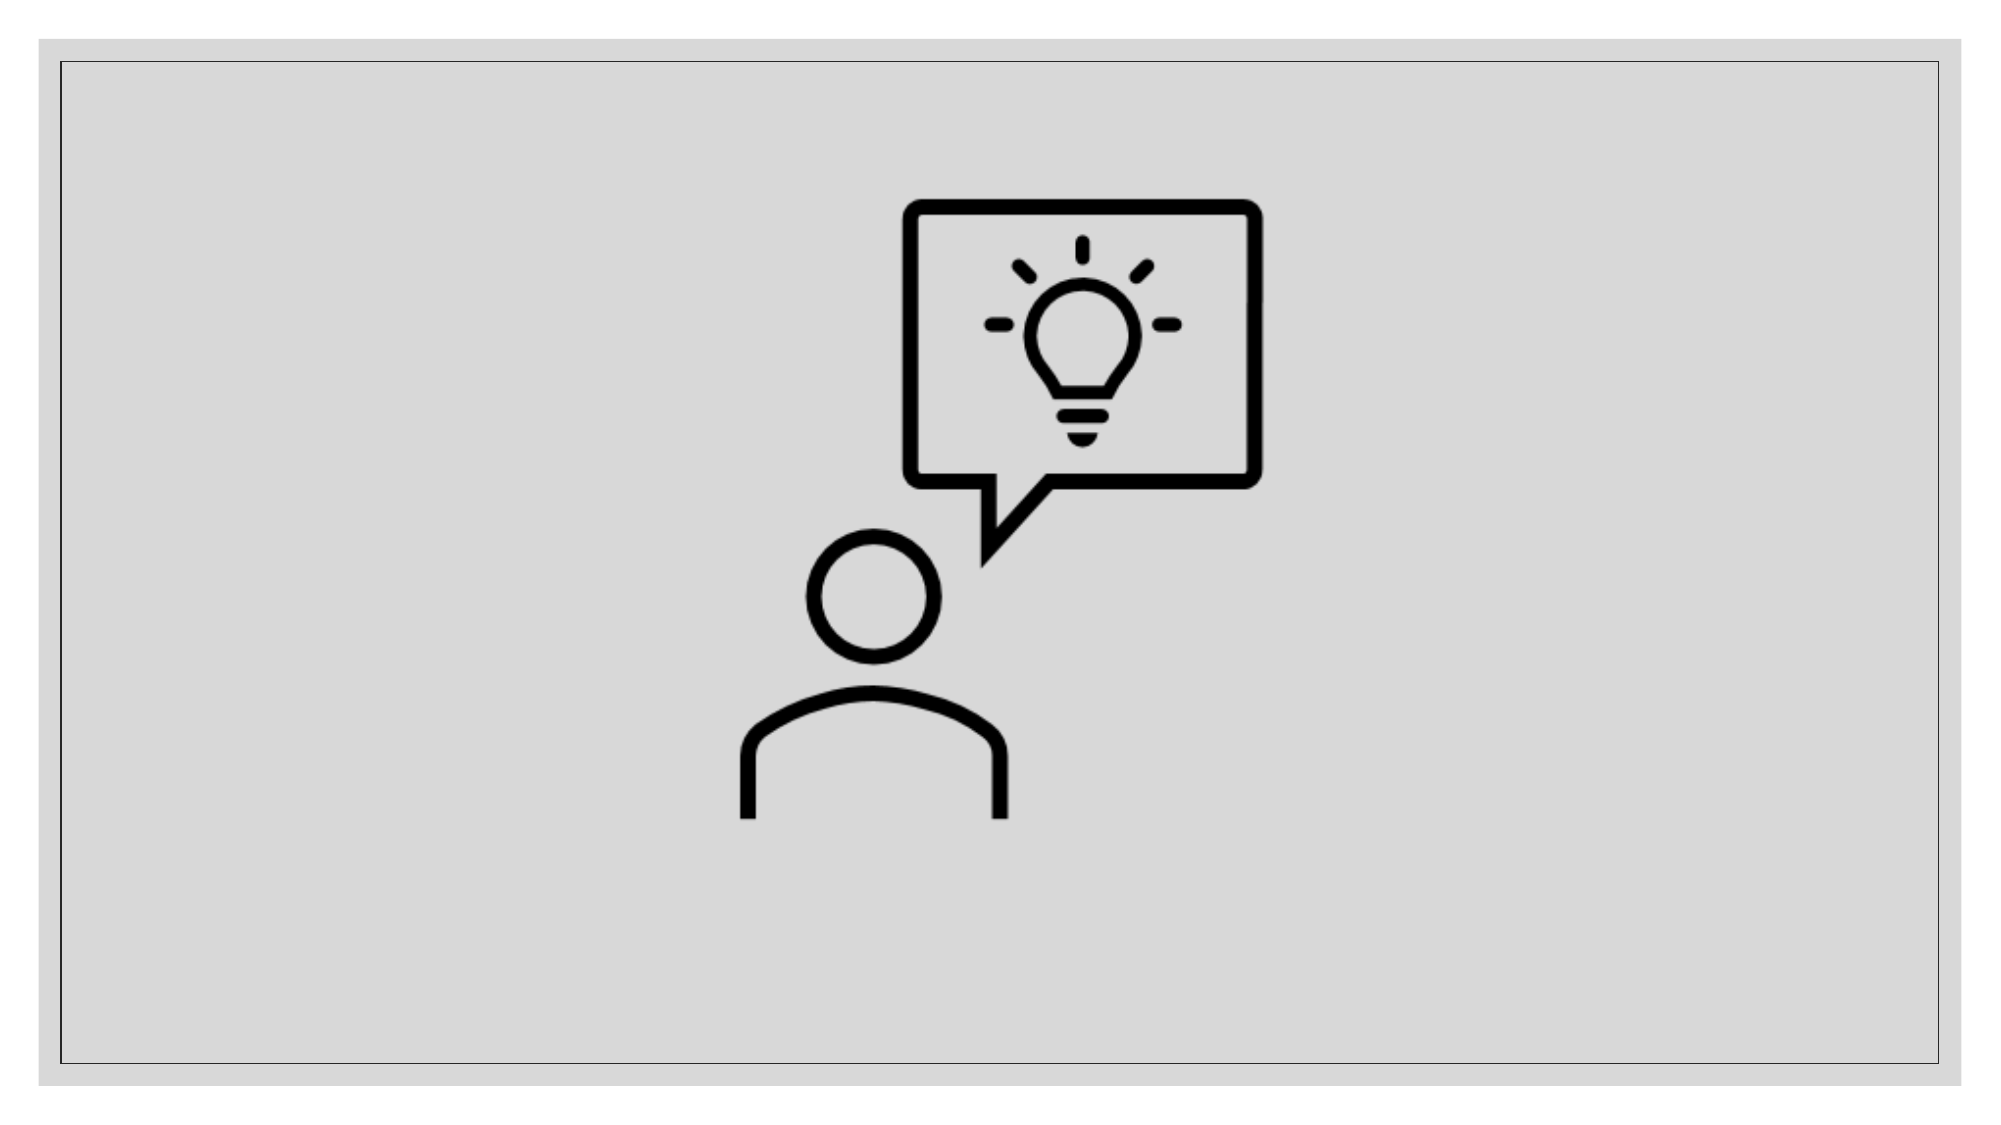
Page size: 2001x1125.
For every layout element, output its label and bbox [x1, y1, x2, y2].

list [623, 129, 1376, 882]
